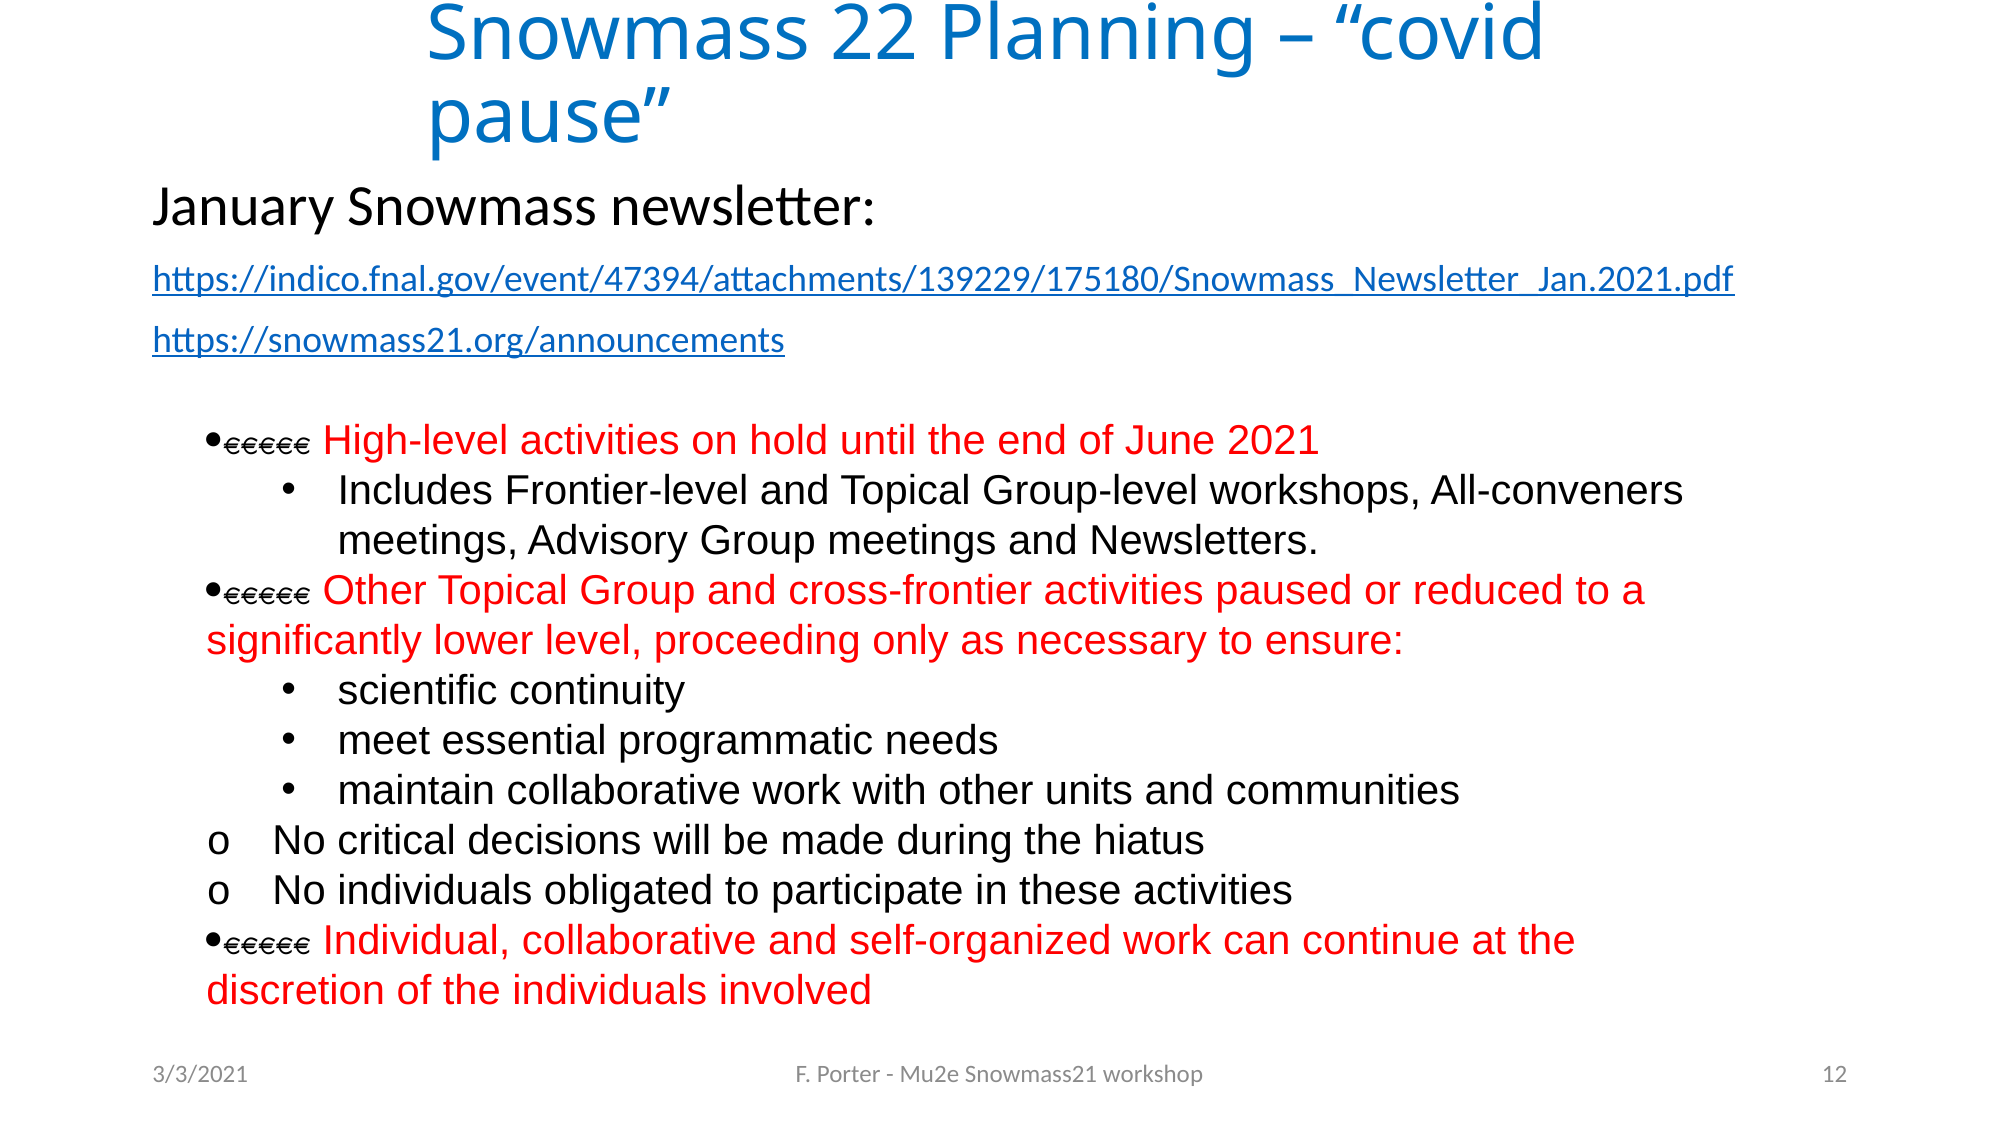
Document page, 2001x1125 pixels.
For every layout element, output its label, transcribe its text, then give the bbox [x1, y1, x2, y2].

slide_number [137, 1042, 588, 1103]
footer F. Porter - Mu2e Snowmass21 workshop [662, 1042, 1338, 1103]
title Snowmass 22 Planning – “covid pause” [411, 0, 1809, 167]
text_box · High-level activities on hold until the end of June 2021 Includes Frontier-level and Topical Group-level workshops, All-conveners meetings, Advisory Group meetings and Newsletters. · Other Topical Group and cross-frontier activities paused or reduced to a significantly lower level, proceeding only as necessary to ensure: scientific continuity meet essential programmatic needs maintain collaborative work with other units and communities o No critical decisions will be made during the hiatus o No individuals obligated to participate in these activities · Individual, collaborative and self-organized work can continue at the discretion of the individuals involved [191, 405, 1762, 1021]
list January Snowmass newsletter: https://indico.fnal.gov/event/47394/attachments/139229/175180/Snowmass_Newsletter_Jan.2021.pdf https://snowmass21.org/announcements [137, 167, 1863, 384]
slide_number 12 [1412, 1042, 1863, 1103]
